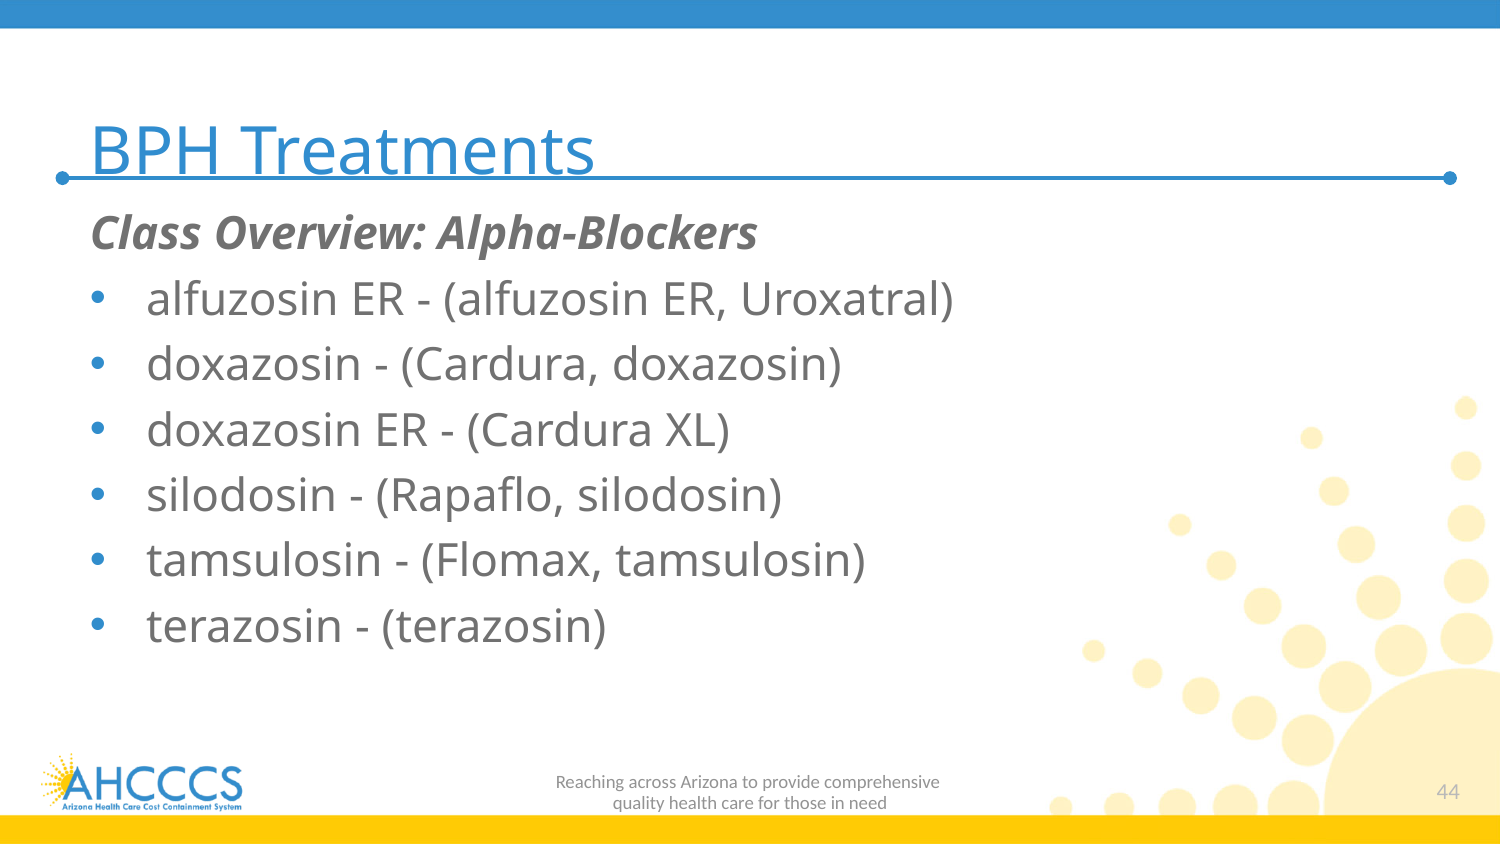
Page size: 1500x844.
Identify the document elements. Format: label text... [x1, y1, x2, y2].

footer Reaching across Arizona to provide comprehensive quality health care for those in need [0, 764, 1500, 844]
list Class Overview: Alpha-Blockers alfuzosin ER - (alfuzosin ER, Uroxatral) doxazosin - (Cardura, doxazosin) doxazosin ER - (Cardura XL) silodosin - (Rapaflo, silodosin) tamsulosin - (Flomax, tamsulosin) terazosin - (terazosin) [75, 196, 1450, 735]
title BPH Treatments [75, 45, 1438, 196]
picture [0, 0, 1500, 764]
